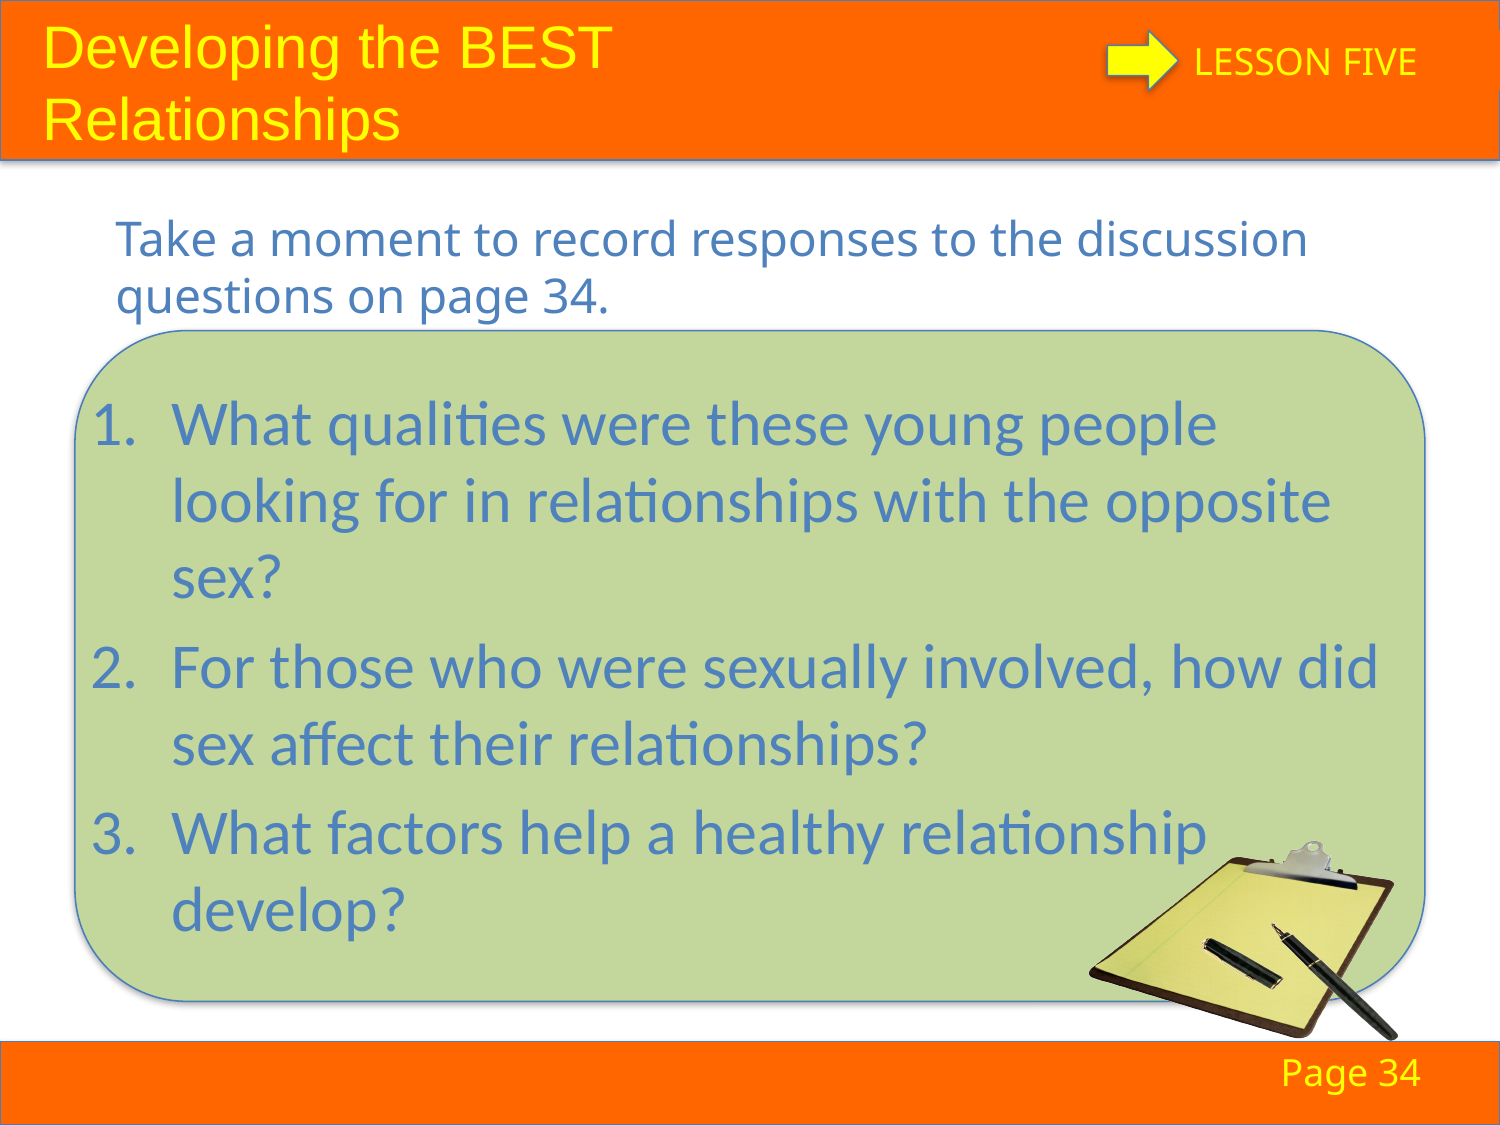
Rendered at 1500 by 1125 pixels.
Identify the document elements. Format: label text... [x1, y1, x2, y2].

text_box Page 34 [1265, 1041, 1477, 1102]
list What qualities were these young people looking for in relationships with the opposite sex? For those who were sexually involved, how did sex affect their relationships? What factors help a healthy relationship develop? [75, 373, 1425, 1042]
text_box [0, 0, 1500, 161]
text_box LESSON FIVE [1178, 30, 1500, 90]
text_box [1106, 29, 1180, 92]
text_box Developing the BEST Relationships [27, 0, 982, 160]
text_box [1083, 837, 1400, 1042]
text_box Take a moment to record responses to the discussion questions on page 34. [100, 201, 1400, 331]
text_box [0, 1041, 1500, 1125]
text_box [98, 329, 1402, 373]
